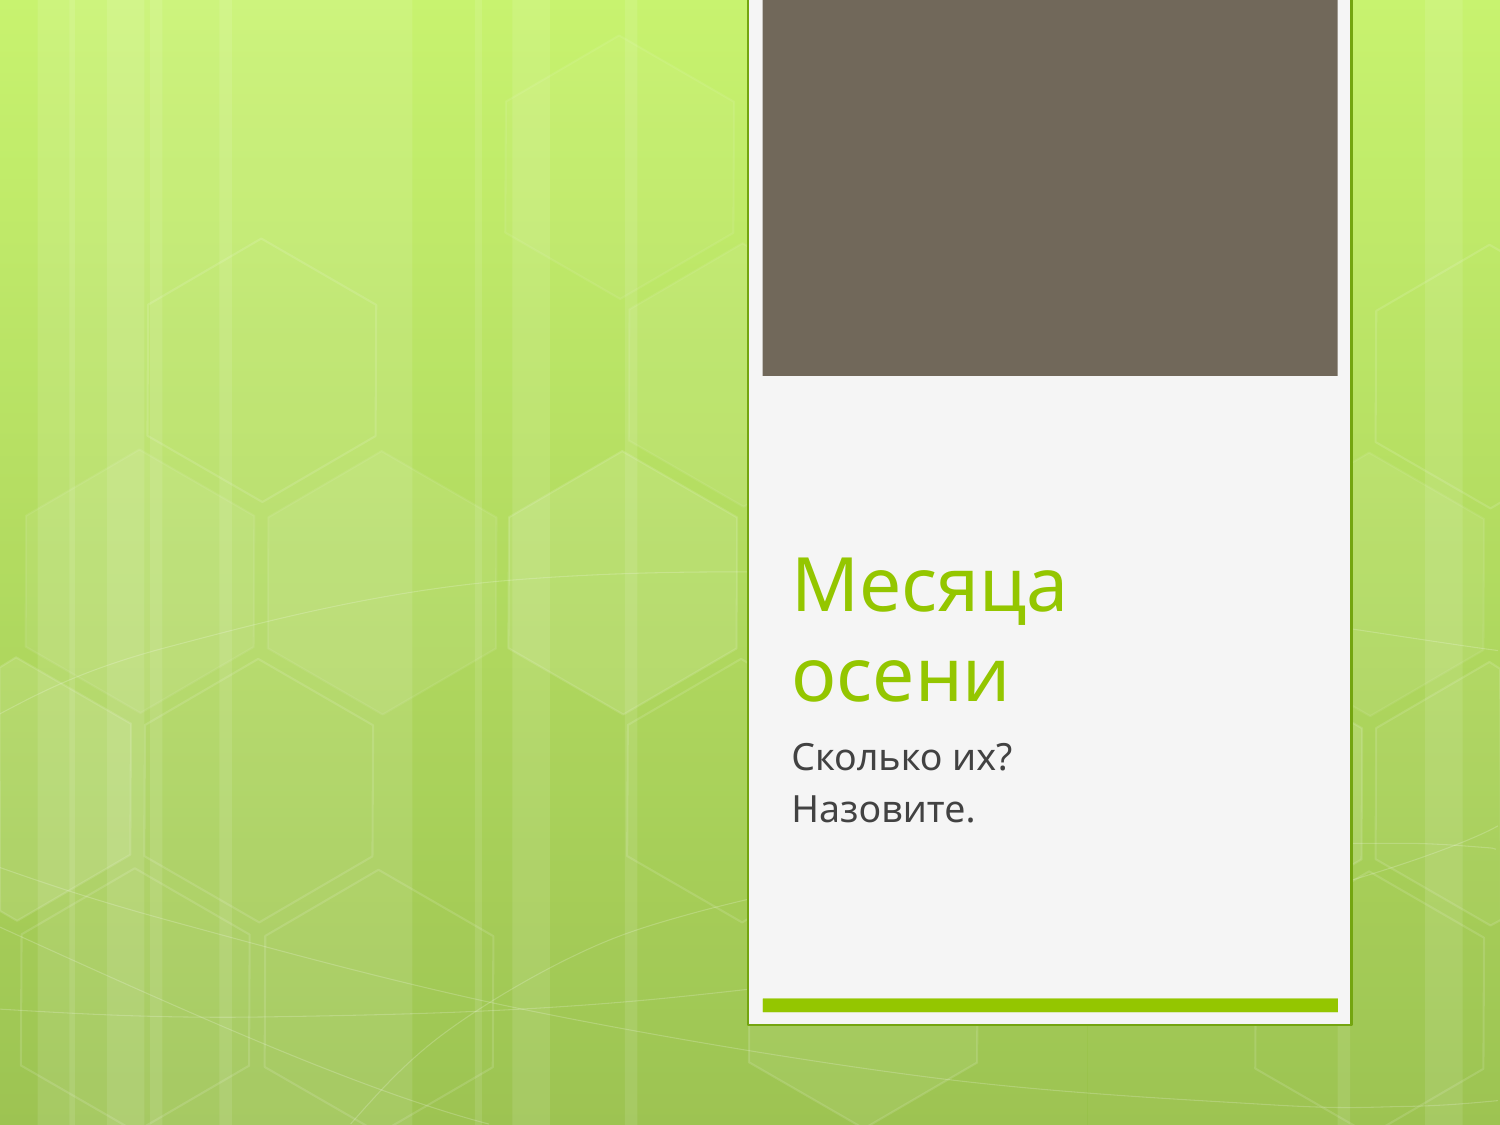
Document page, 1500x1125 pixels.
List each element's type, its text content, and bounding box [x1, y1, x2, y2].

title Месяца осени [776, 444, 1320, 724]
subtitle Сколько их? Назовите. [776, 725, 1320, 933]
